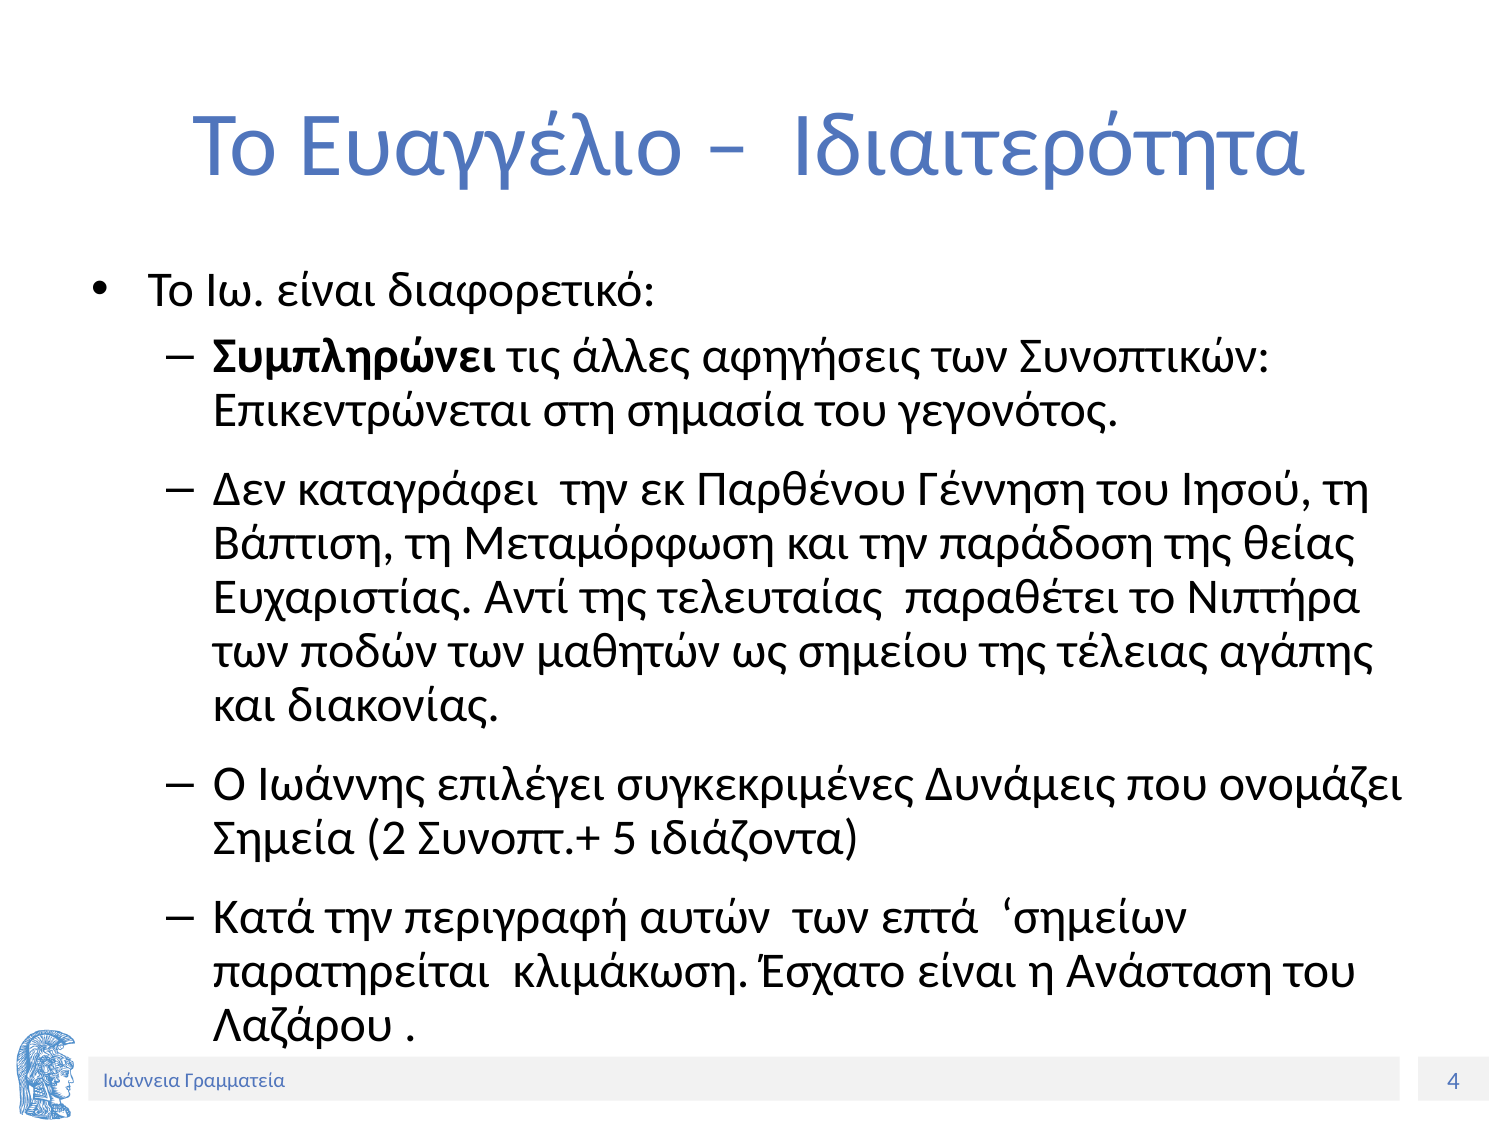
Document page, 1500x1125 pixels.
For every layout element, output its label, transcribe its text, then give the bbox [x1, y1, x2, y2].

list Το Ιω. είναι διαφορετικό: Συμπληρώνει τις άλλες αφηγήσεις των Συνοπτικών: Επικεντρώνεται στη σημασία του γεγονότος. Δεν καταγράφει την εκ Παρθένου Γέννηση του Ιησού, τη Βάπτιση, τη Μεταμόρφωση και την παράδοση της θείας Ευχαριστίας. Αντί της τελευταίας παραθέτει το Νιπτήρα των ποδών των μαθητών ως σημείου της τέλειας αγάπης και διακονίας. Ο Ιωάννης επιλέγει συγκεκριμένες Δυνάμεις που ονομάζει Σημεία (2 Συνοπτ.+ 5 ιδιάζοντα) Κατά την περιγραφή αυτών των επτά ‘σημείων παρατηρείται κλιμάκωση. Έσχατο είναι η Ανάσταση του Λαζάρου . [76, 255, 1427, 998]
picture [9, 1026, 81, 1120]
title Το Ευαγγέλιο – Ιδιαιτερότητα [75, 45, 1425, 233]
